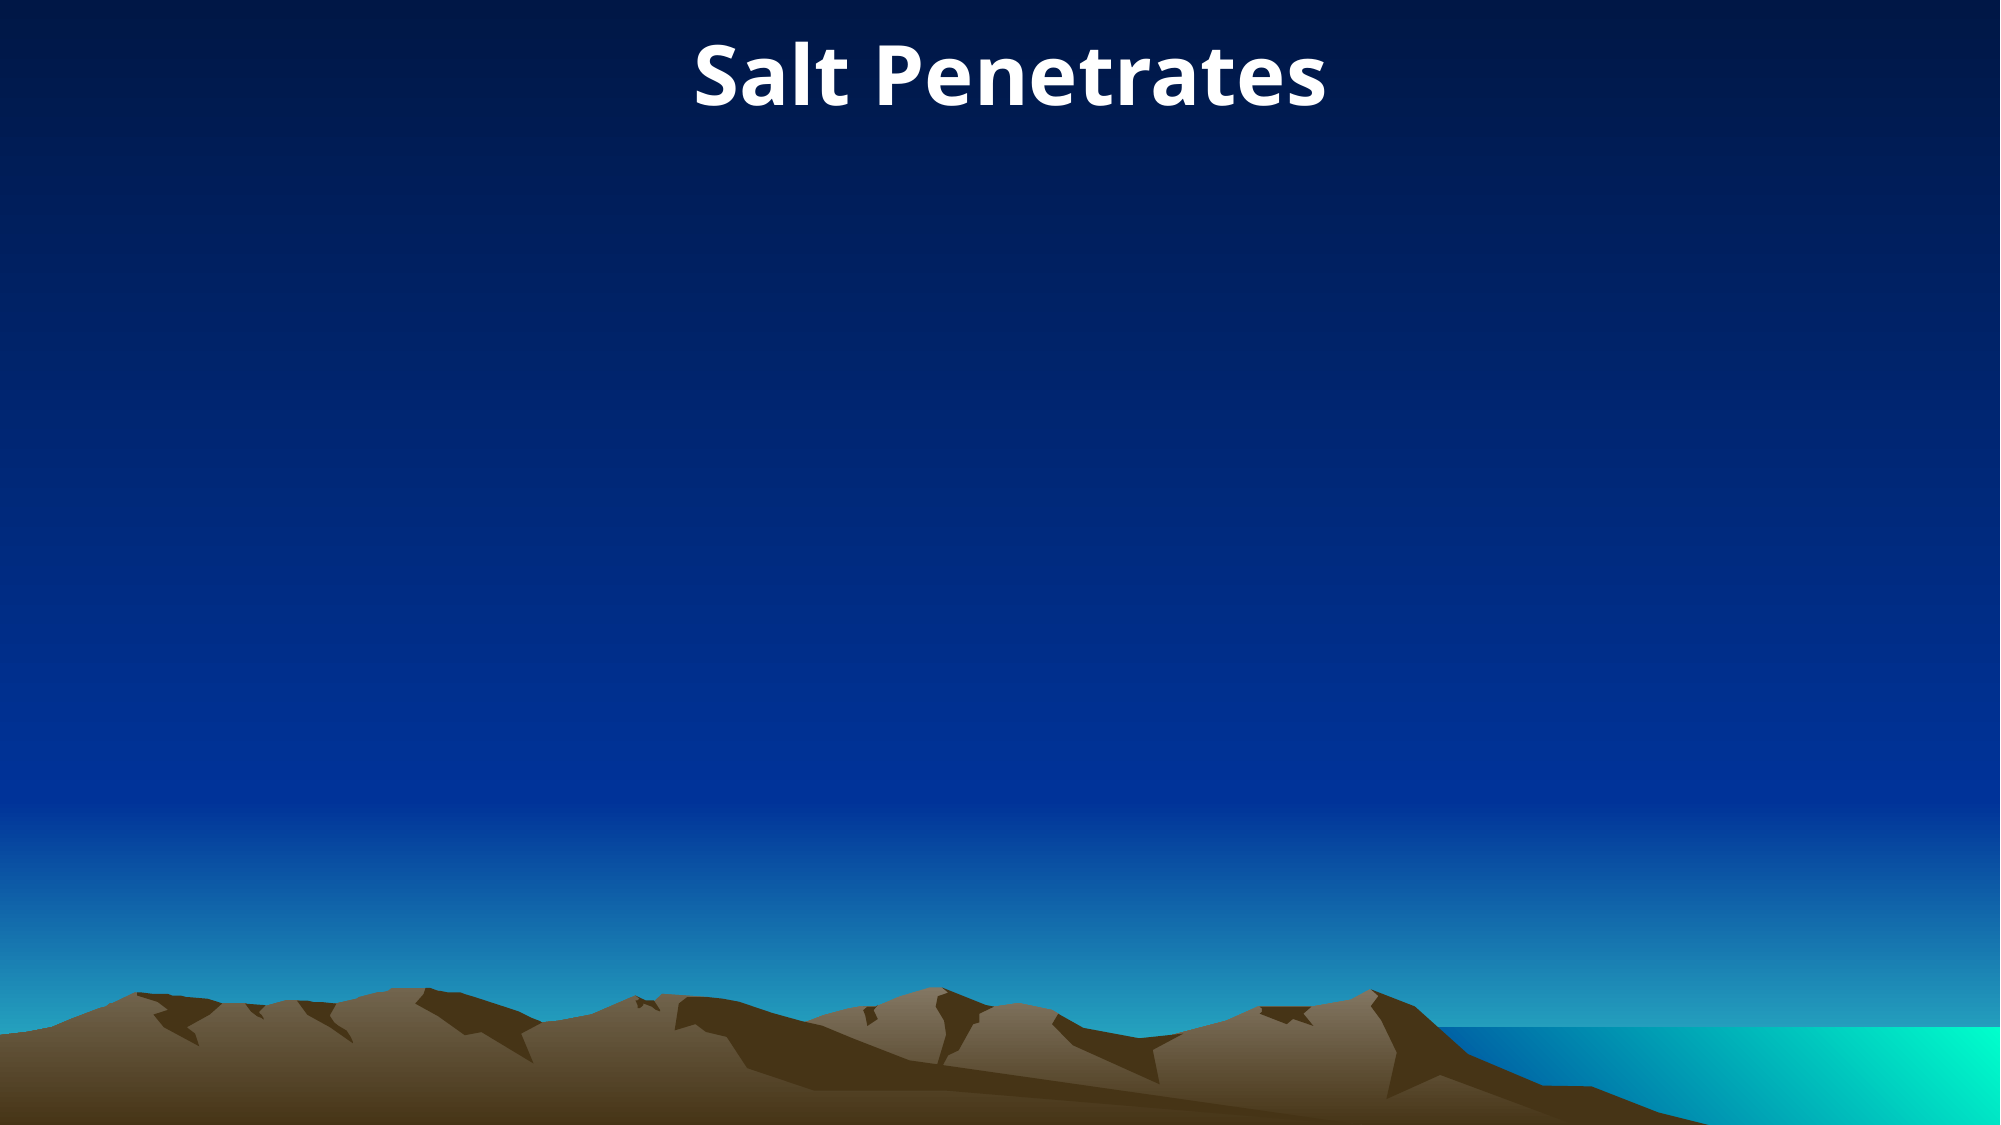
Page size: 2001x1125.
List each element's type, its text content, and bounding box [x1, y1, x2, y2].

text_box Salt Penetrates [0, 0, 2000, 863]
